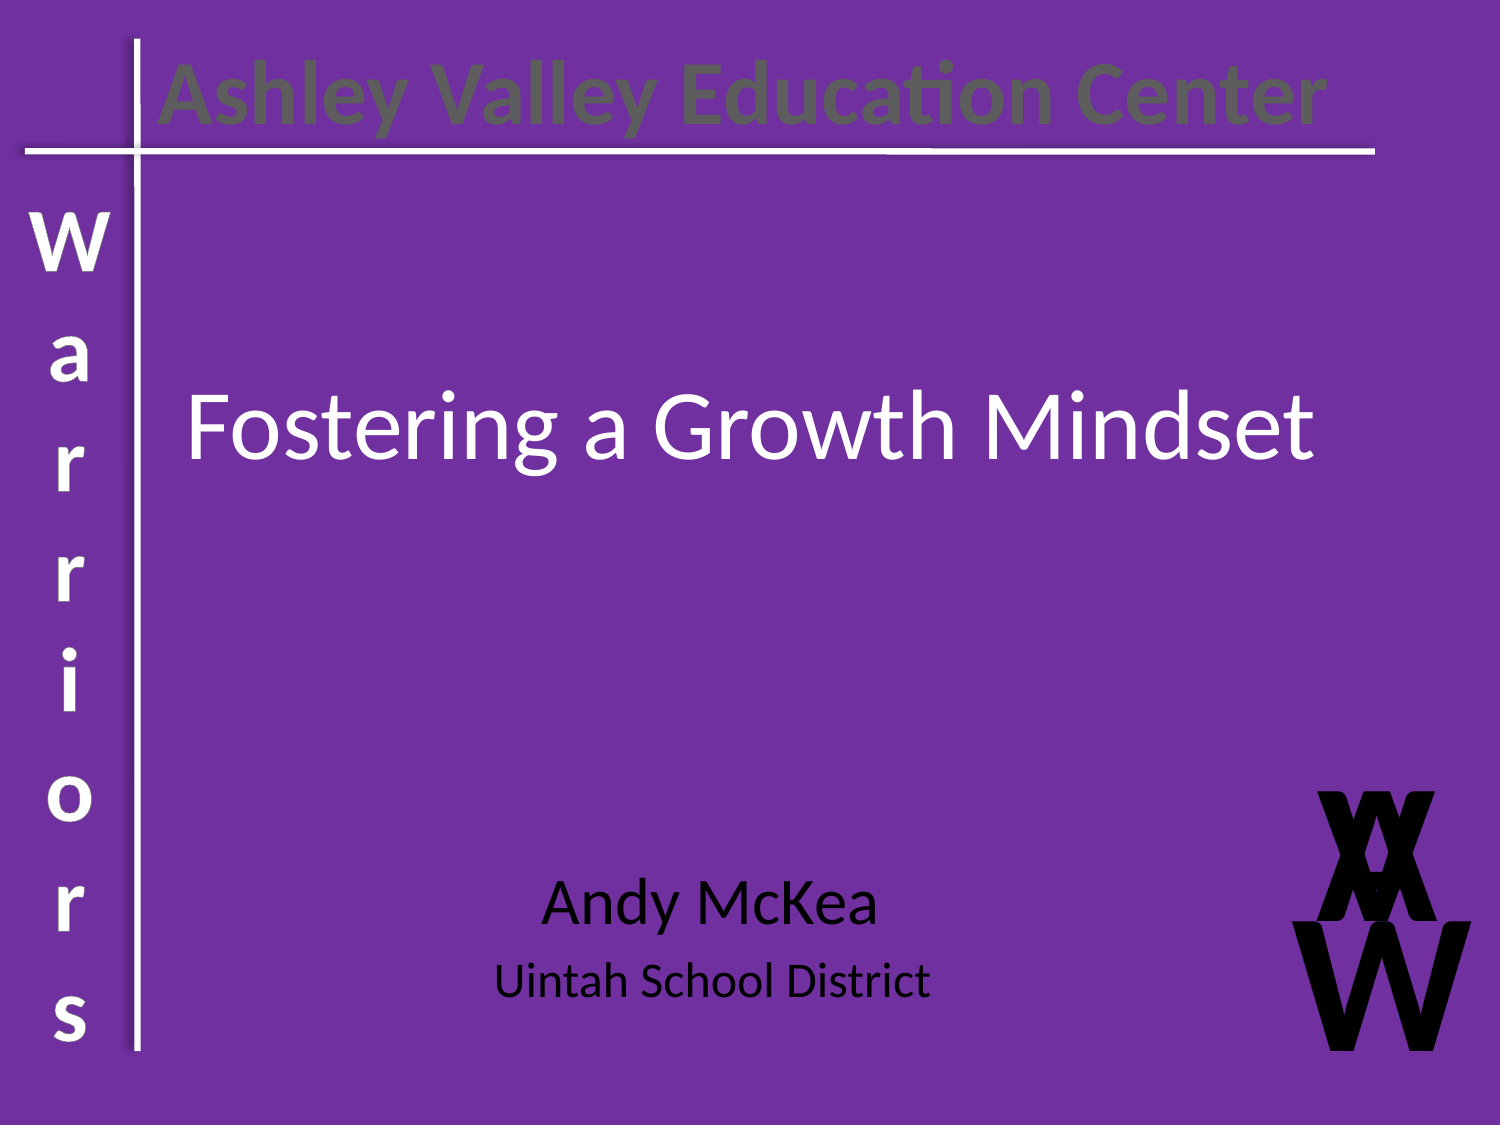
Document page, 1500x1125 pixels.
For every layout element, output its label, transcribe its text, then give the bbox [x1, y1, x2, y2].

text_box W a r r i o r s [12, 172, 127, 544]
text_box W a r r i o r s [12, 553, 127, 1125]
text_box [1276, 713, 1476, 1102]
title Fostering a Growth Mindset [150, 212, 1375, 626]
text_box Ashley Valley Education Center [142, 24, 1346, 149]
subtitle Andy McKea Uintah School District [148, 849, 1271, 1038]
